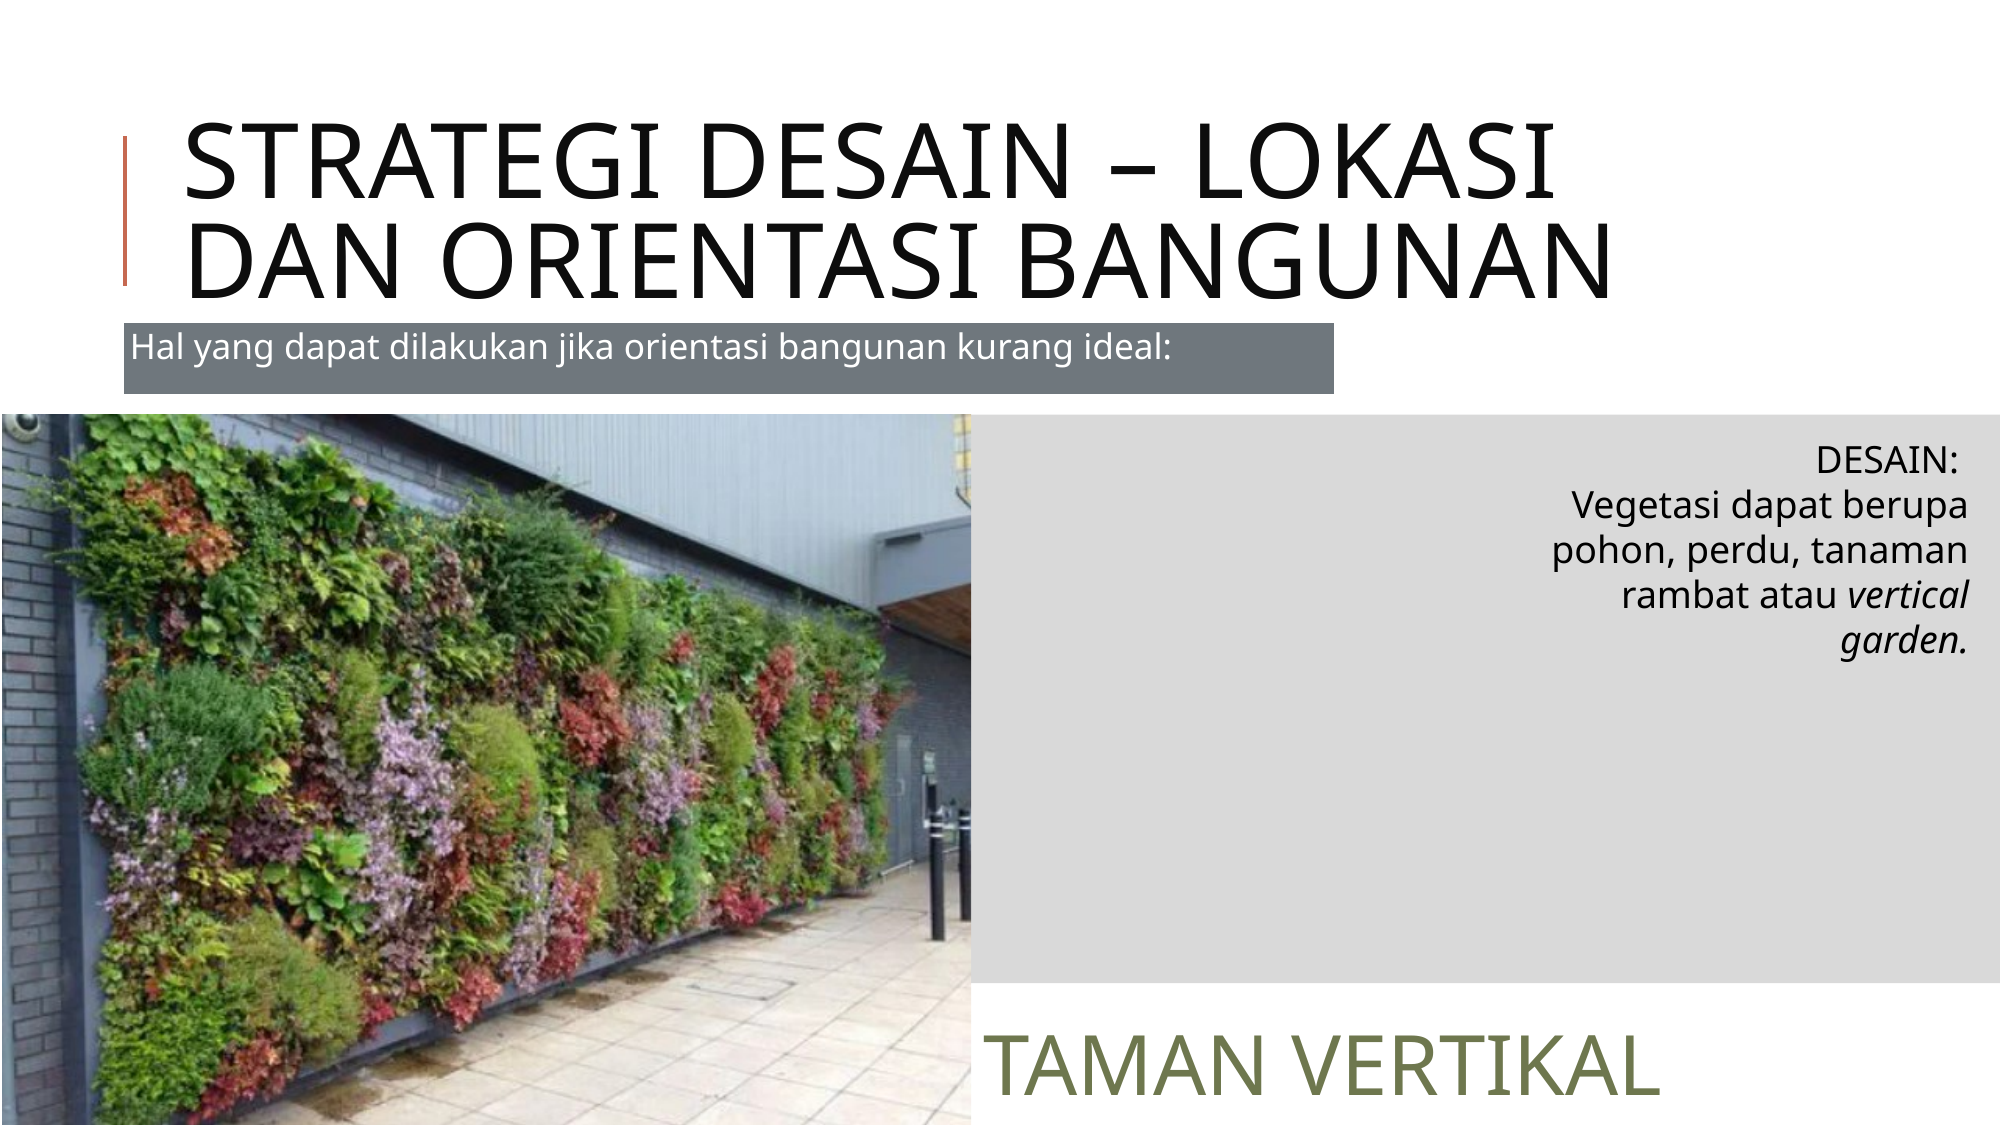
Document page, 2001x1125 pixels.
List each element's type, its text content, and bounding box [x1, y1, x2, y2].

text_box Hal yang dapat dilakukan jika orientasi bangunan kurang ideal: [121, 320, 1337, 397]
text_box TAMAN VERTIKAL (VERTICAL GARDEN) [977, 1004, 2000, 1125]
picture [1, 414, 972, 1125]
text_box [975, 413, 2000, 984]
title STRATEGI DESAIN – LOKASI DAN ORIENTASI BANGUNAN [168, 96, 1763, 342]
text_box DESAIN: Vegetasi dapat berupa pohon, perdu, tanaman rambat atau vertical garden. [1485, 428, 1984, 669]
